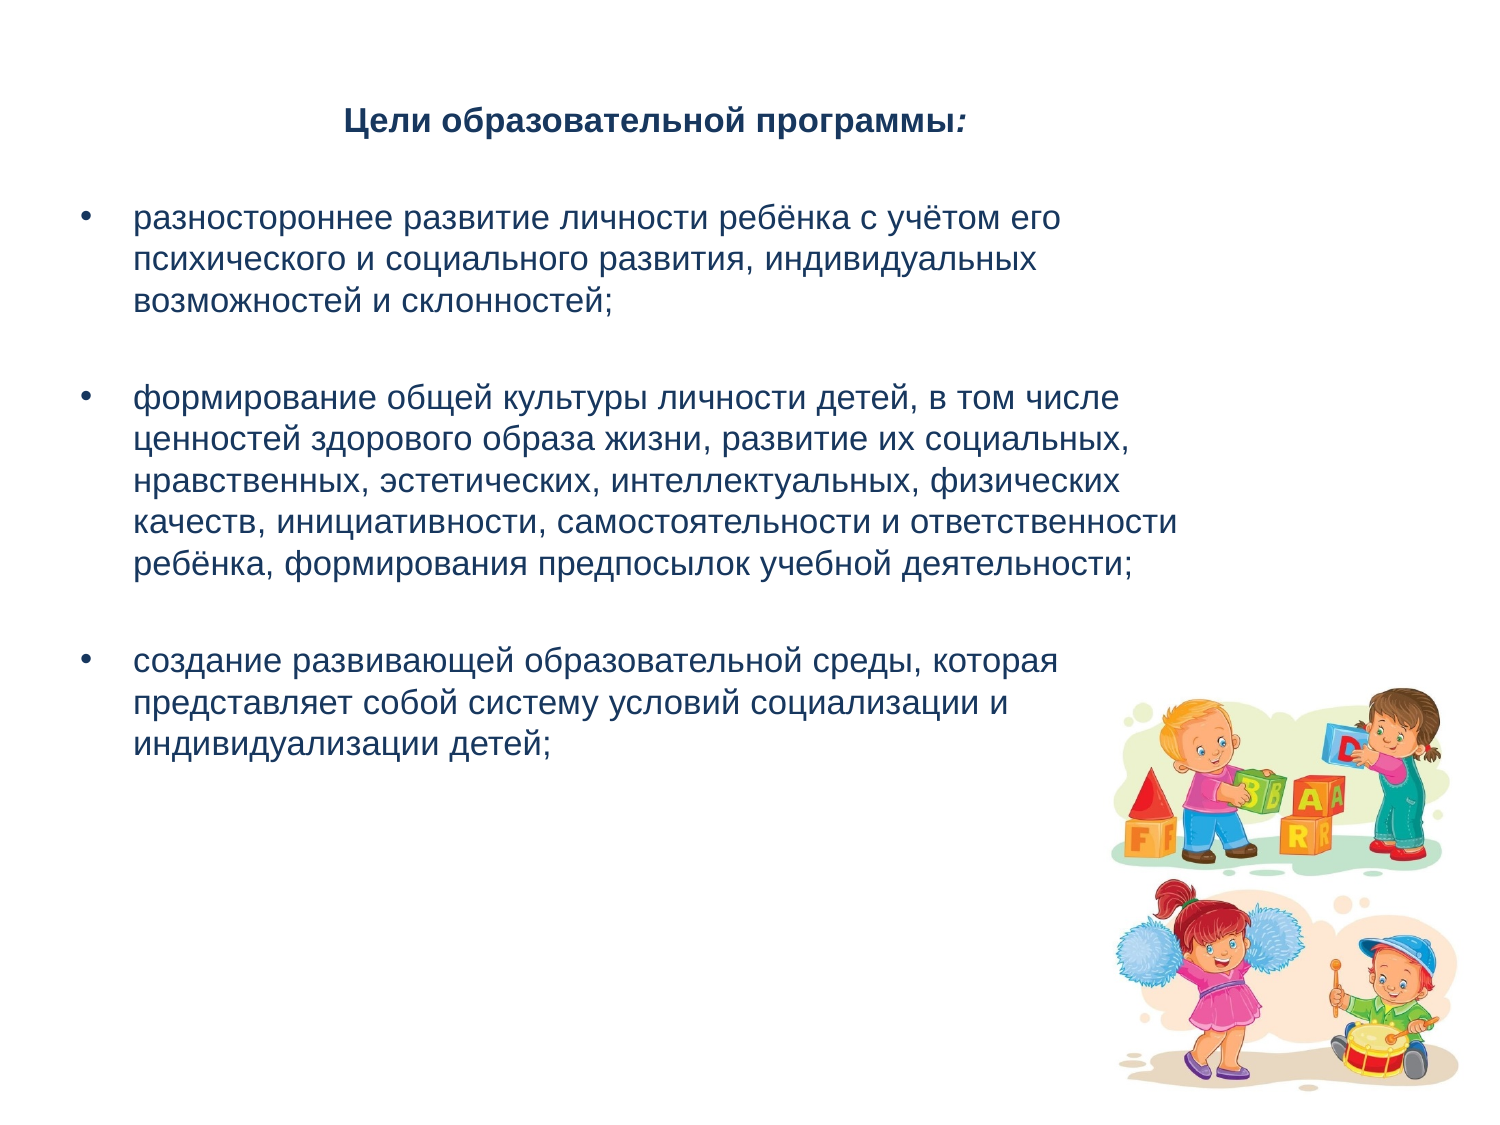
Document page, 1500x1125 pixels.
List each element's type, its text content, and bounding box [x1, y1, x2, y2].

picture [1092, 676, 1471, 1097]
list Цели образовательной программы: разностороннее развитие личности ребёнка с учётом его психического и социального развития, индивидуальных возможностей и склонностей; формирование общей культуры личности детей, в том числе ценностей здорового образа жизни, развитие их социальных, нравственных, эстетических, интеллектуальных, физических качеств, инициативности, самостоятельности и ответственности ребёнка, формирования предпосылок учебной деятельности; создание развивающей образовательной среды, которая представляет собой систему условий социализации и индивидуализации детей; [64, 90, 1247, 776]
